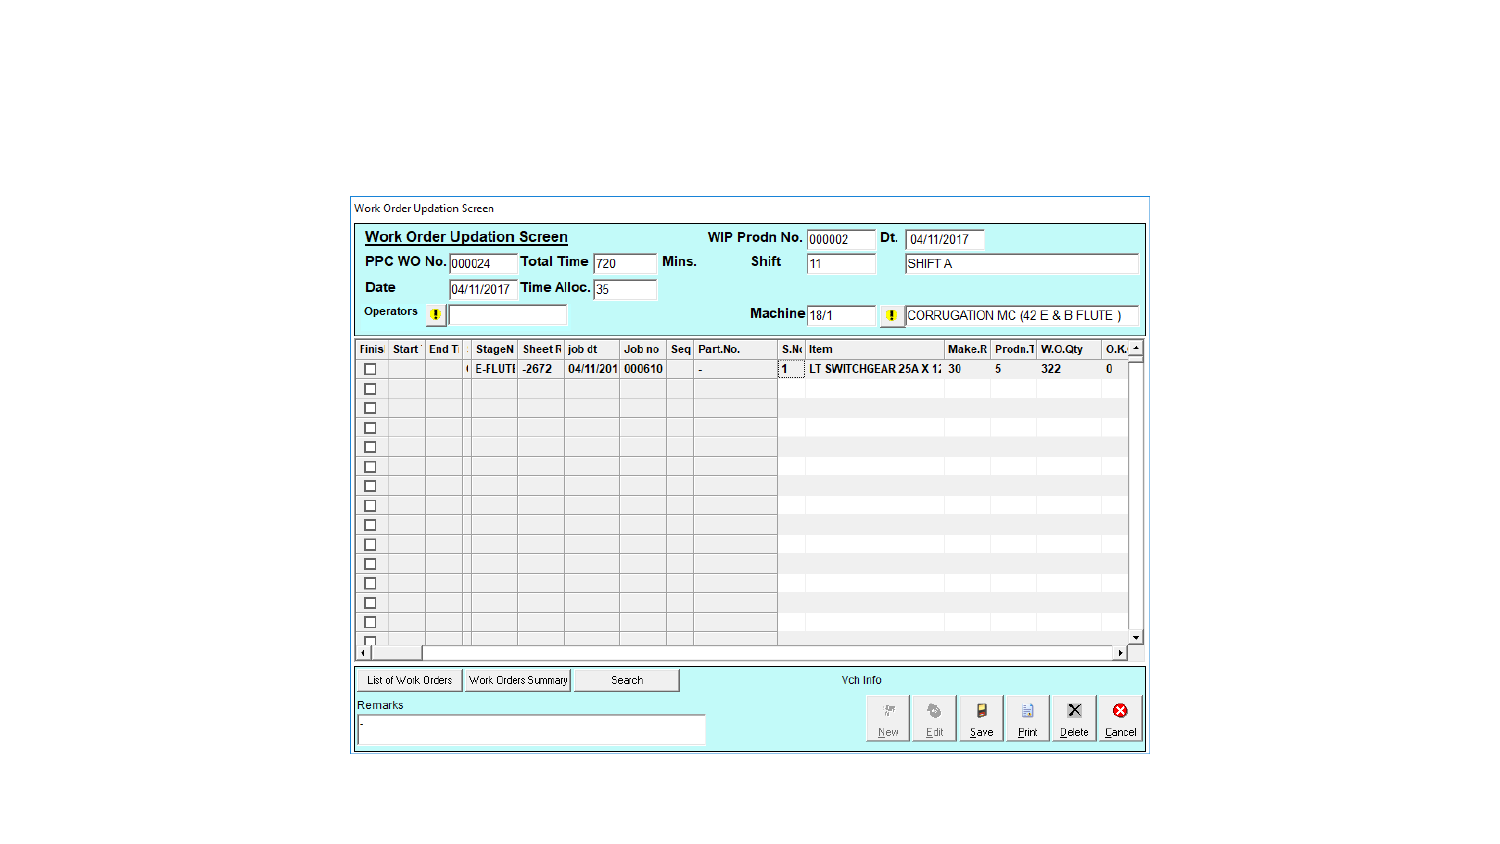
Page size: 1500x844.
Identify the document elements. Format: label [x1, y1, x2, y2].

list [350, 196, 1150, 754]
